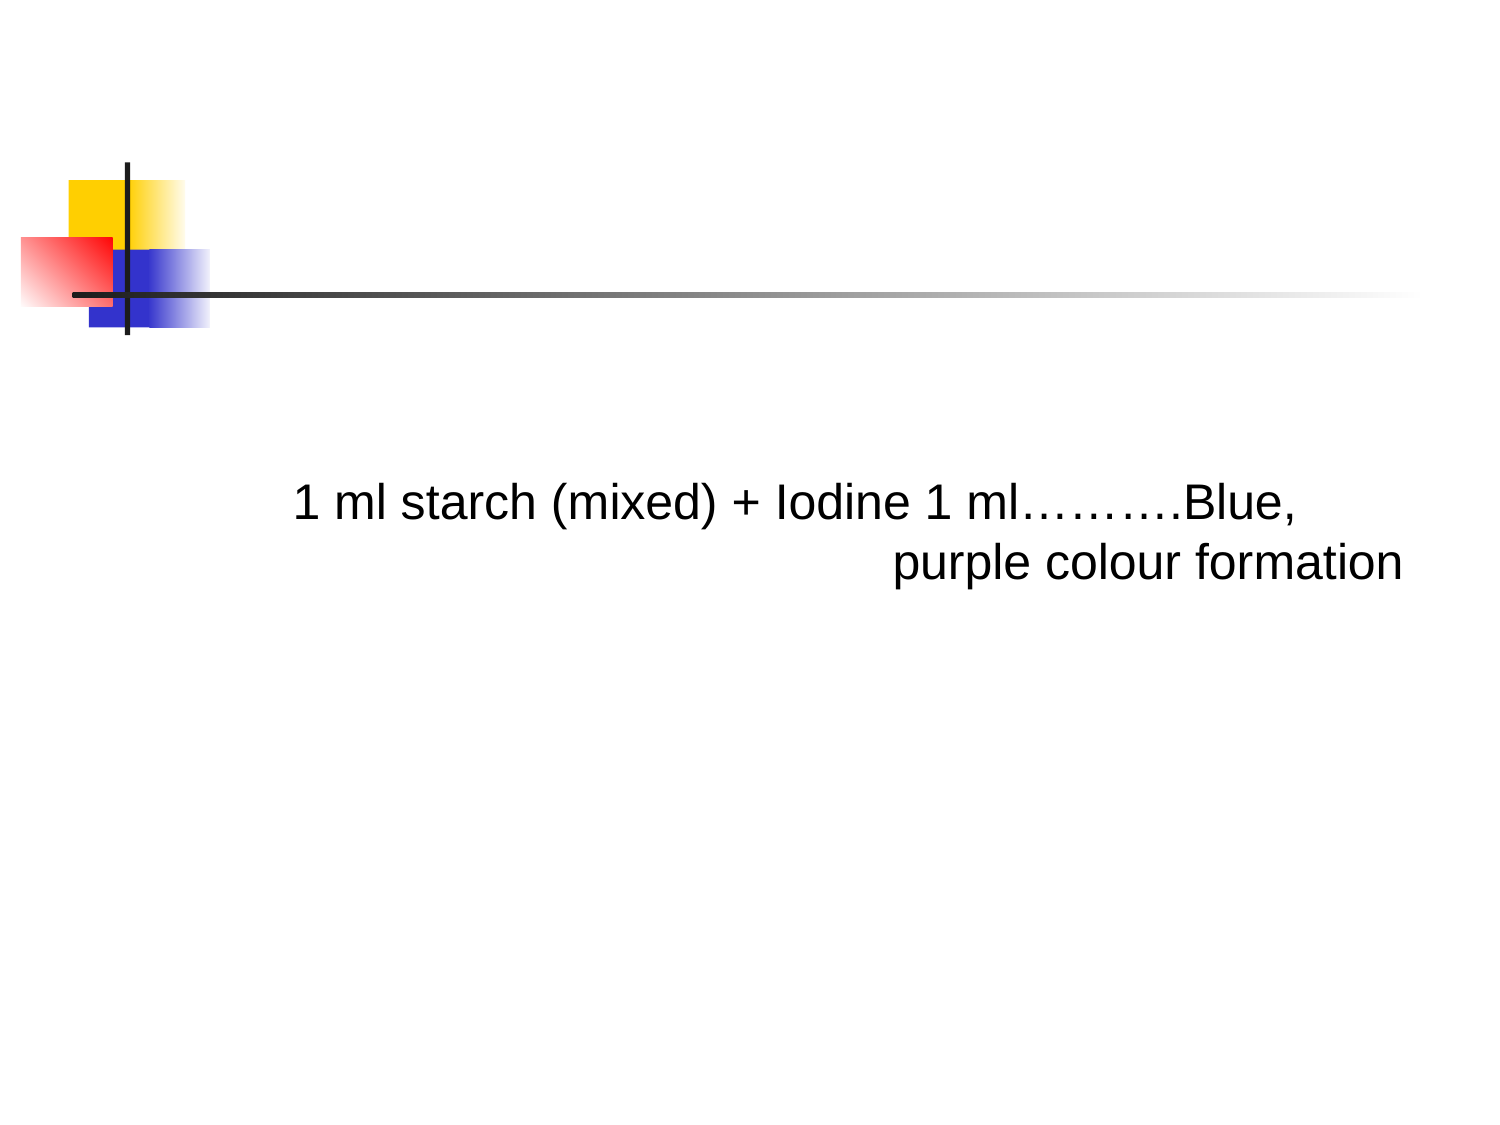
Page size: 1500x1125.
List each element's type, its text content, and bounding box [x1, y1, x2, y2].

text_box 1 ml starch (mixed) + Iodine 1 ml……….Blue, purple colour formation [277, 462, 1419, 598]
